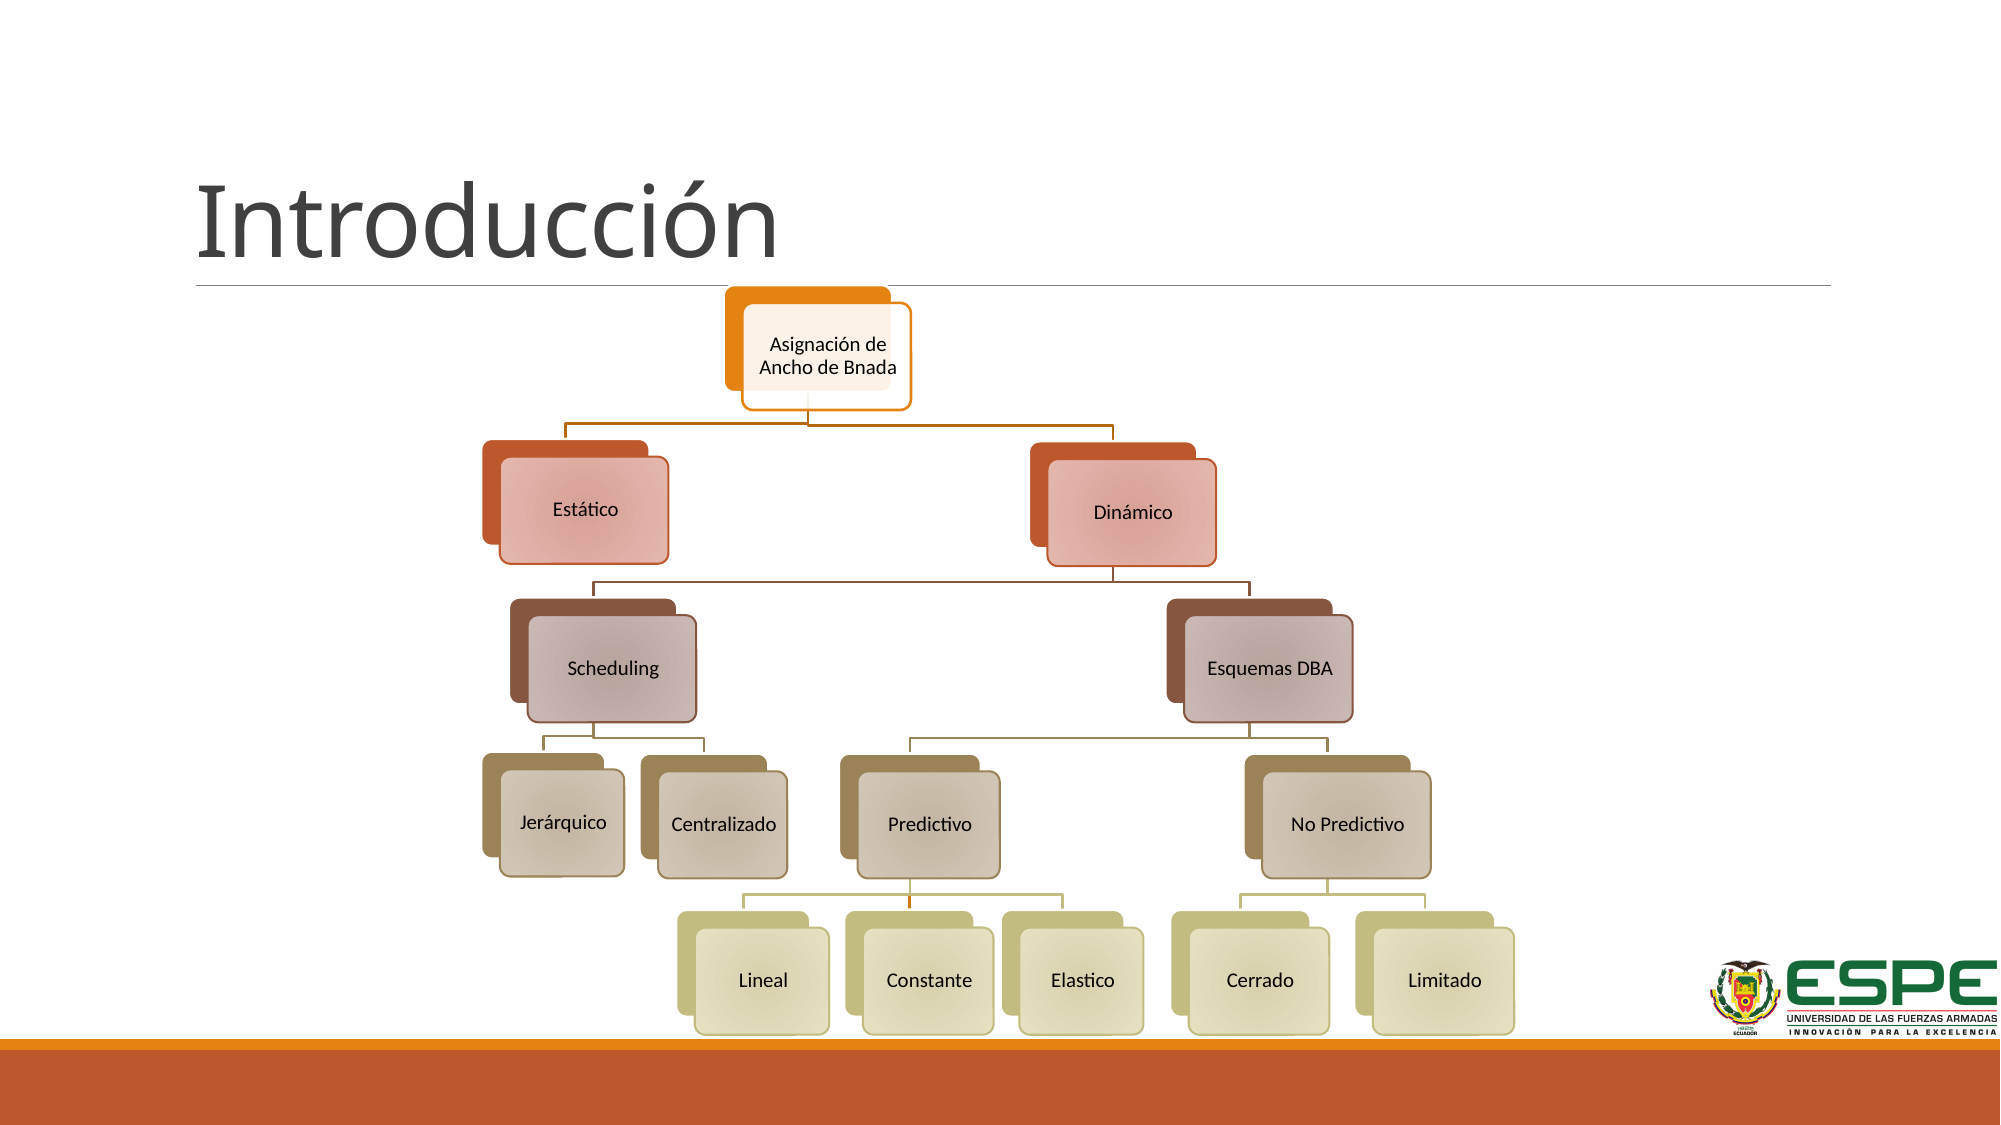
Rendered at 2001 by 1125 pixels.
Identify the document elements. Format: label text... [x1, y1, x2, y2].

picture [1709, 960, 2000, 1040]
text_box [388, 284, 1586, 1036]
title Introducción [180, 47, 1830, 285]
